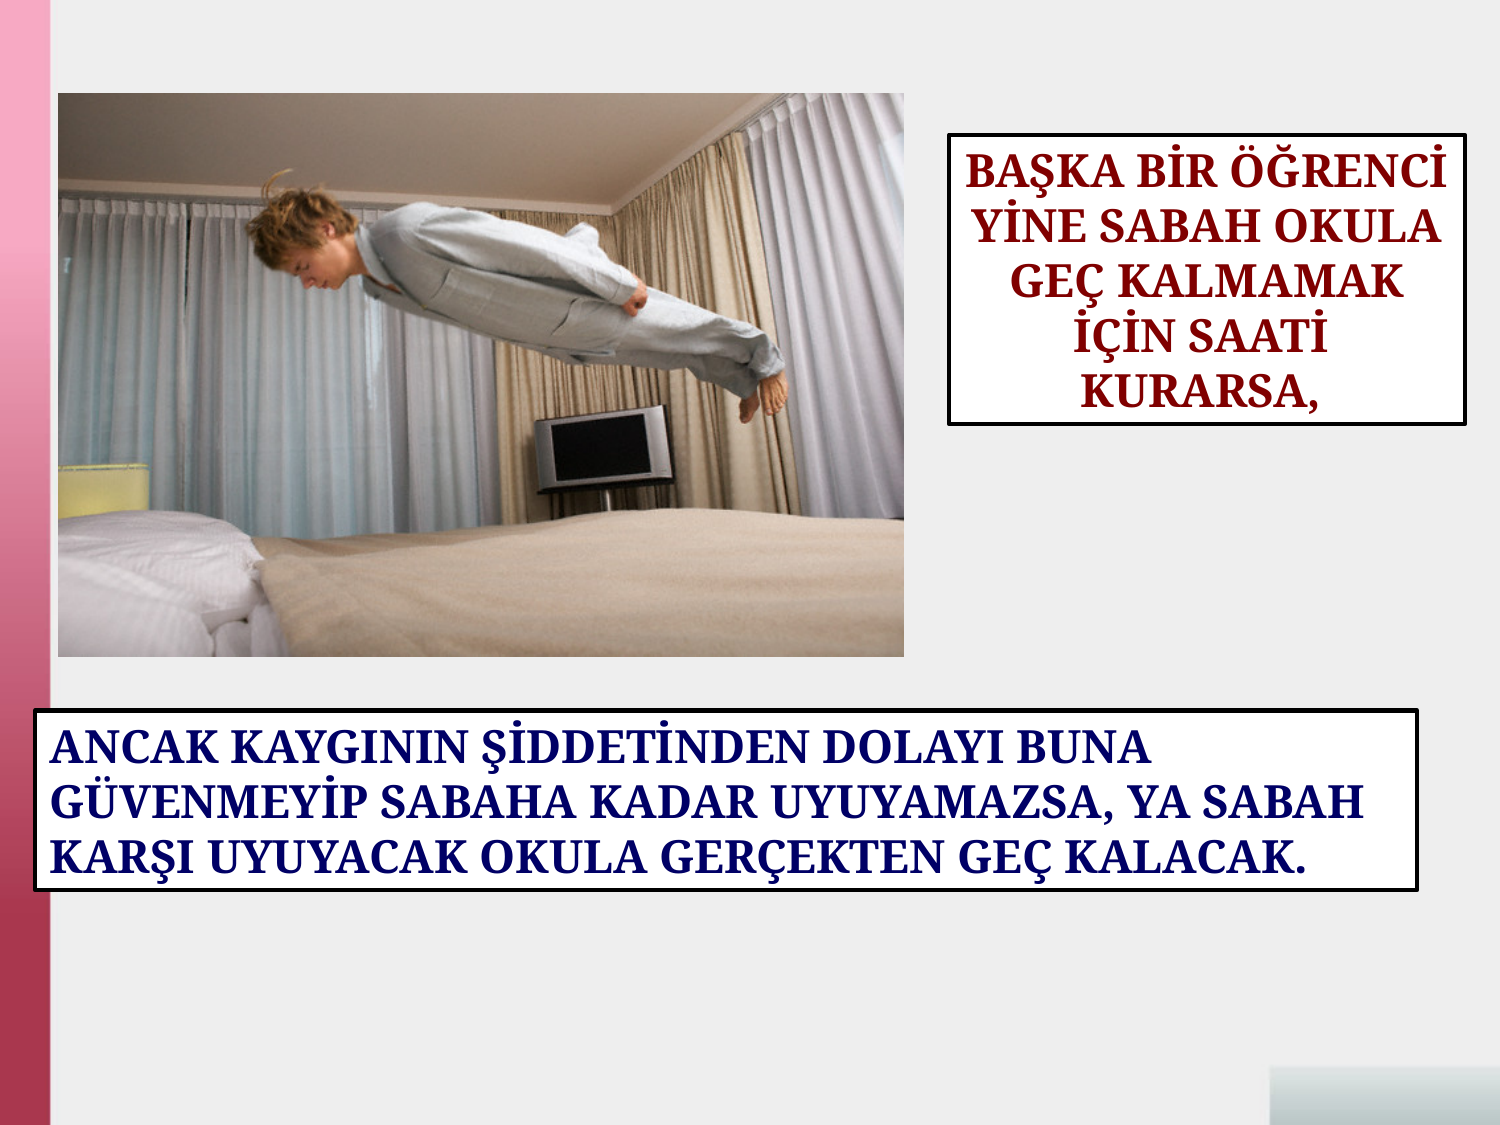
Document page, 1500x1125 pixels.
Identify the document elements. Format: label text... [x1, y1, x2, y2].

text_box ANCAK KAYGININ ŞİDDETİNDEN DOLAYI BUNA GÜVENMEYİP SABAHA KADAR UYUYAMAZSA, YA SABAH KARŞI UYUYACAK OKULA GERÇEKTEN GEÇ KALACAK. [33, 708, 1419, 892]
picture [0, 0, 1500, 1125]
text_box BAŞKA BİR ÖĞRENCİ YİNE SABAH OKULA GEÇ KALMAMAK İÇİN SAATİ KURARSA, [947, 133, 1467, 426]
